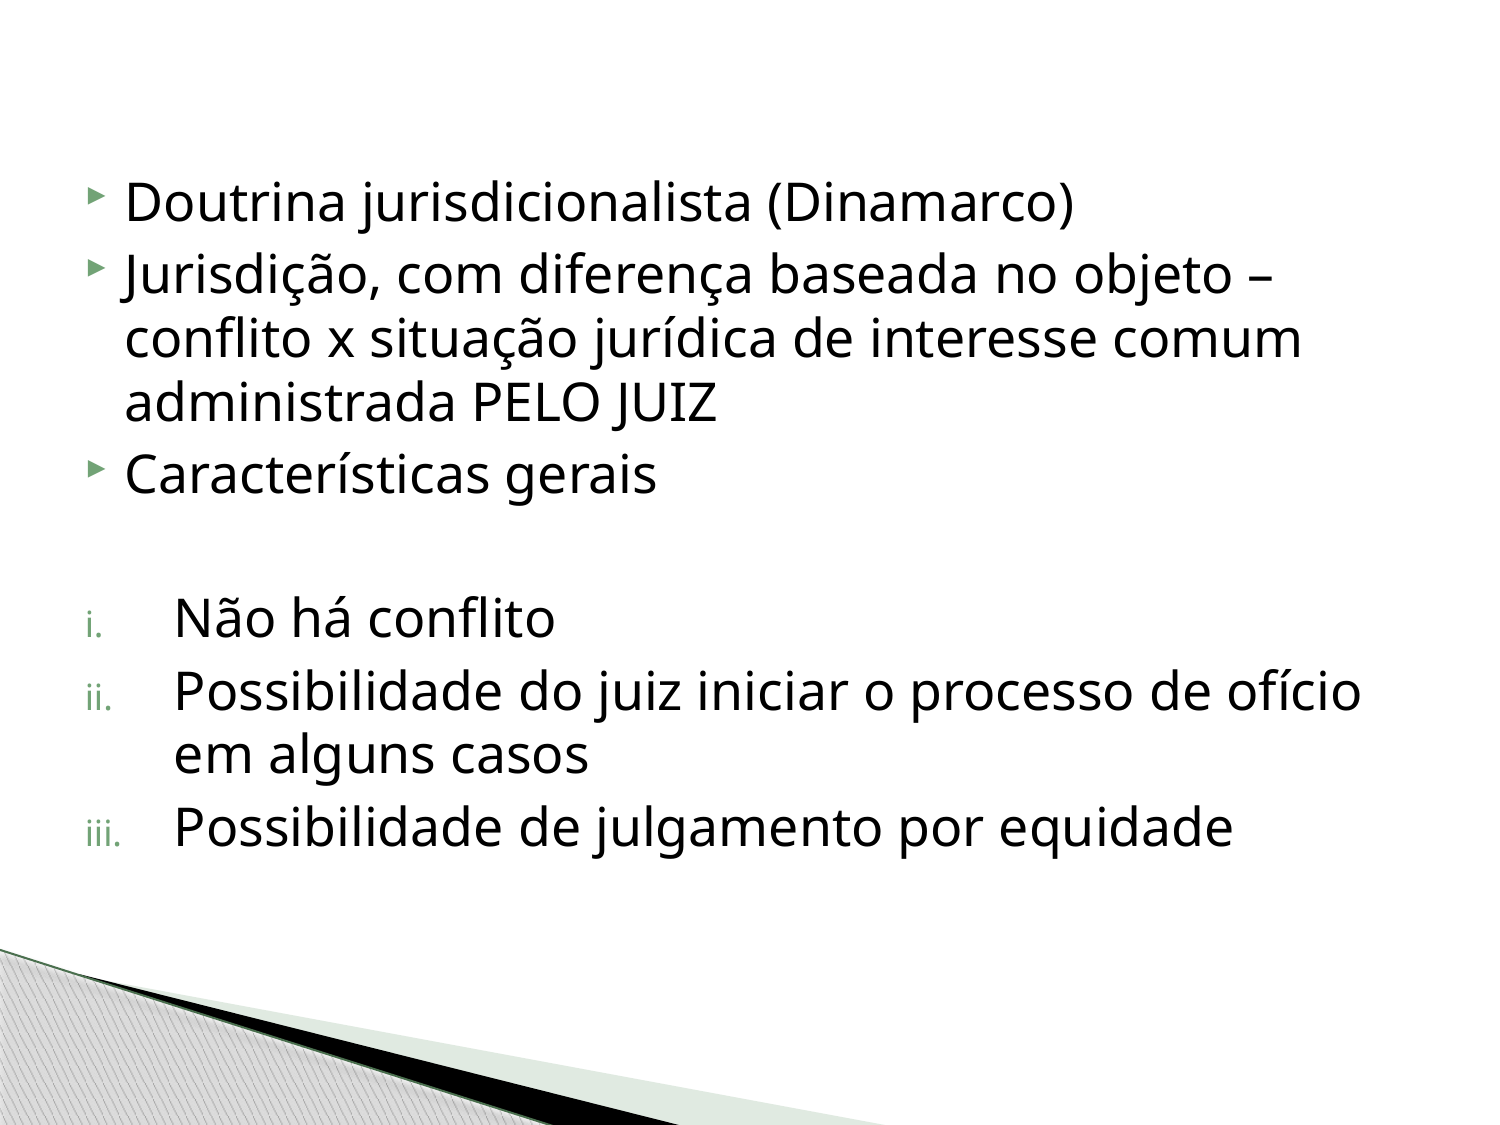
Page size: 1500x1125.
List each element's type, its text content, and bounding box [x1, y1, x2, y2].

list Doutrina jurisdicionalista (Dinamarco) Jurisdição, com diferença baseada no objeto – conflito x situação jurídica de interesse comum administrada PELO JUIZ Características gerais Não há conflito Possibilidade do juiz iniciar o processo de ofício em alguns casos Possibilidade de julgamento por equidade [53, 160, 1404, 871]
